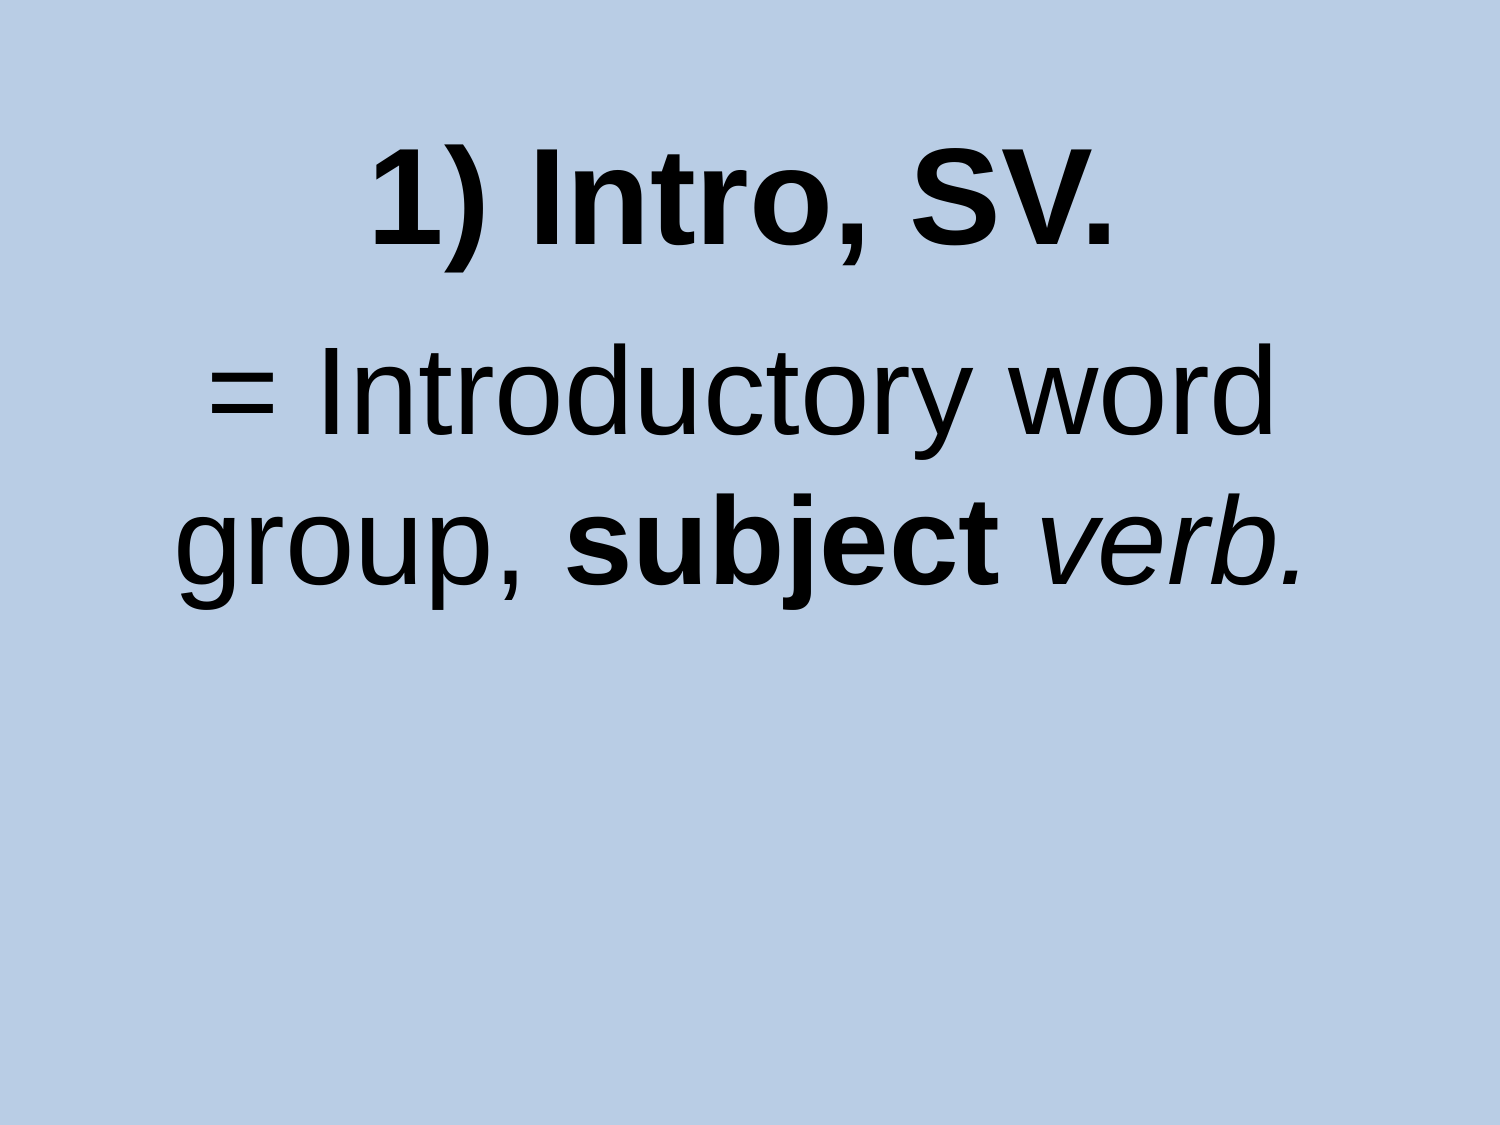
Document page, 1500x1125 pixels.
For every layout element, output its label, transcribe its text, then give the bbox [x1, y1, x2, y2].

text_box 1) Intro, SV. = Introductory word group, subject verb. [112, 99, 1375, 738]
